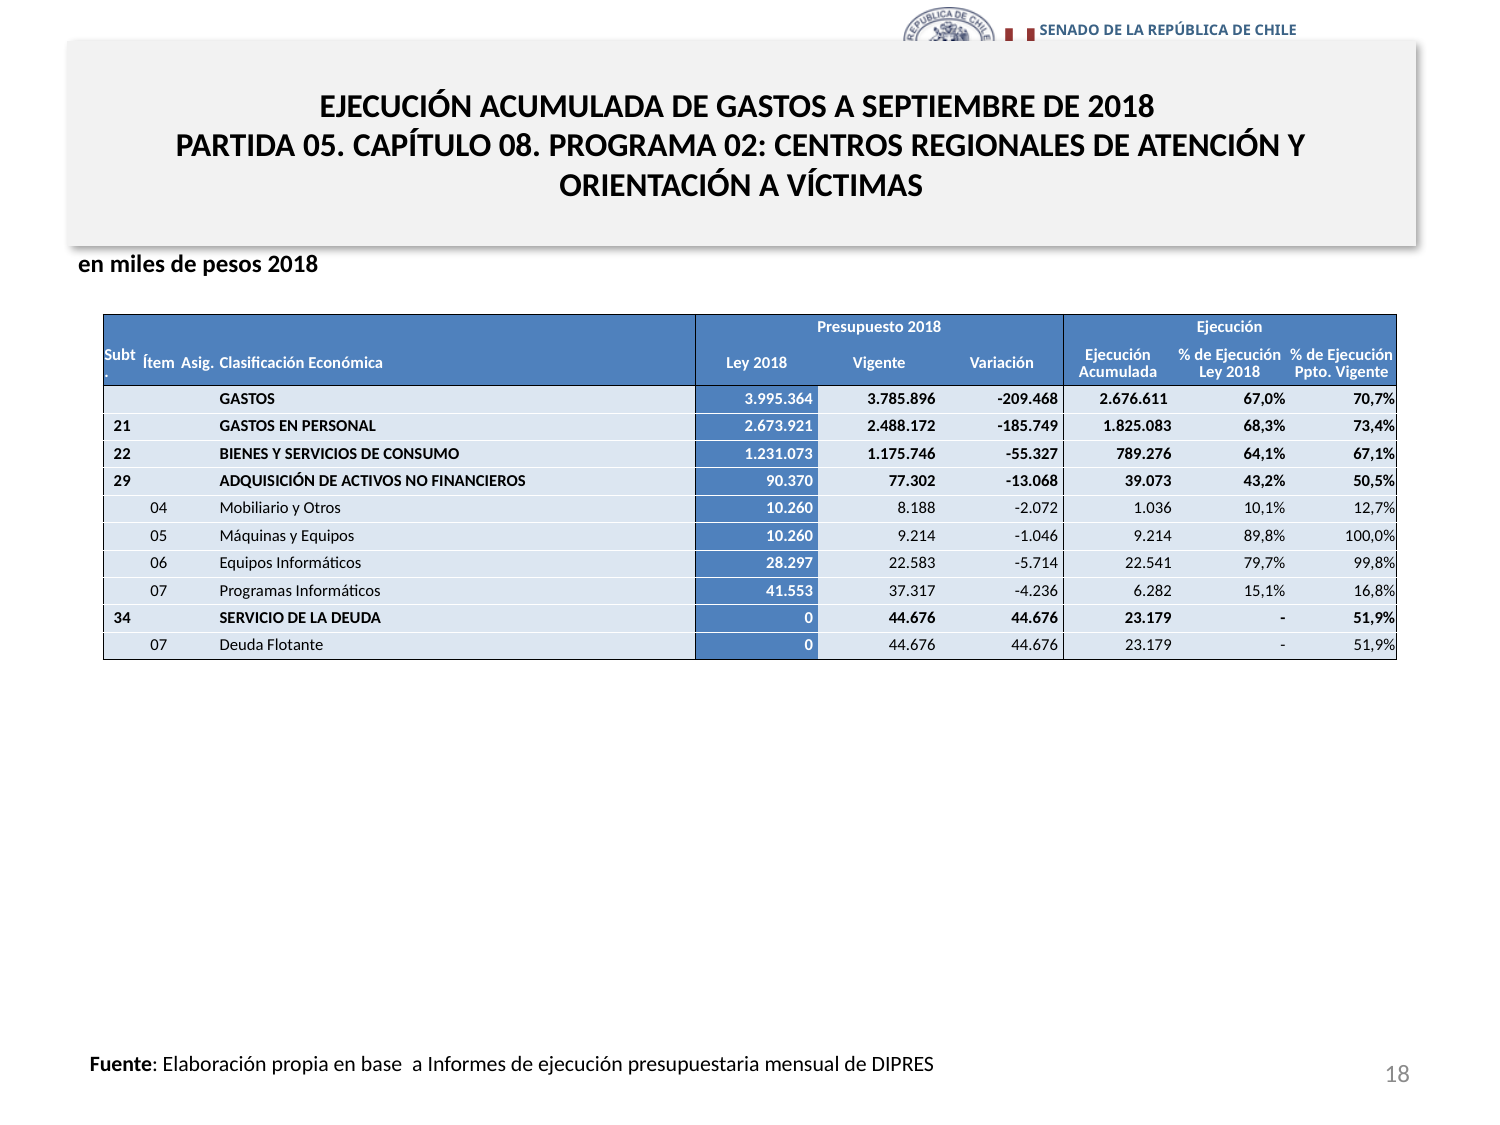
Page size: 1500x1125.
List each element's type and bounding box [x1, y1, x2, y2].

table_cell [104, 551, 695, 577]
table_cell [104, 441, 695, 467]
table_cell [1064, 468, 1396, 495]
table_cell [1064, 523, 1396, 550]
table_cell [104, 342, 695, 385]
table_cell [104, 414, 695, 440]
table_cell [104, 496, 695, 522]
table_cell [104, 523, 695, 550]
table_cell [104, 468, 695, 495]
table_cell [104, 605, 695, 632]
picture [903, 7, 997, 41]
table_cell [1064, 342, 1396, 385]
table_cell [1064, 605, 1396, 632]
table_cell [1064, 386, 1396, 413]
table_cell [696, 342, 1063, 385]
table_cell [696, 633, 1063, 659]
table_cell [696, 441, 1063, 467]
table_cell [696, 468, 1063, 495]
table_cell [696, 496, 1063, 522]
table_cell [696, 386, 1063, 413]
table_cell [104, 578, 695, 604]
table_header [696, 315, 1063, 342]
table_cell [696, 551, 1063, 577]
table_cell [696, 414, 1063, 440]
table_cell [1064, 551, 1396, 577]
table_cell [1064, 578, 1396, 604]
slide_number [1074, 1042, 1425, 1103]
table_cell [1064, 496, 1396, 522]
table_cell [696, 578, 1063, 604]
table_cell [104, 386, 695, 413]
table_cell [1064, 441, 1396, 467]
table_cell [1064, 633, 1396, 659]
table_cell [1064, 414, 1396, 440]
table_cell [696, 523, 1063, 550]
text_box [63, 239, 1414, 315]
table_header [104, 315, 695, 342]
table_header [1064, 315, 1396, 342]
title [67, 41, 1415, 246]
table_cell [696, 605, 1063, 632]
table_cell [104, 633, 695, 659]
